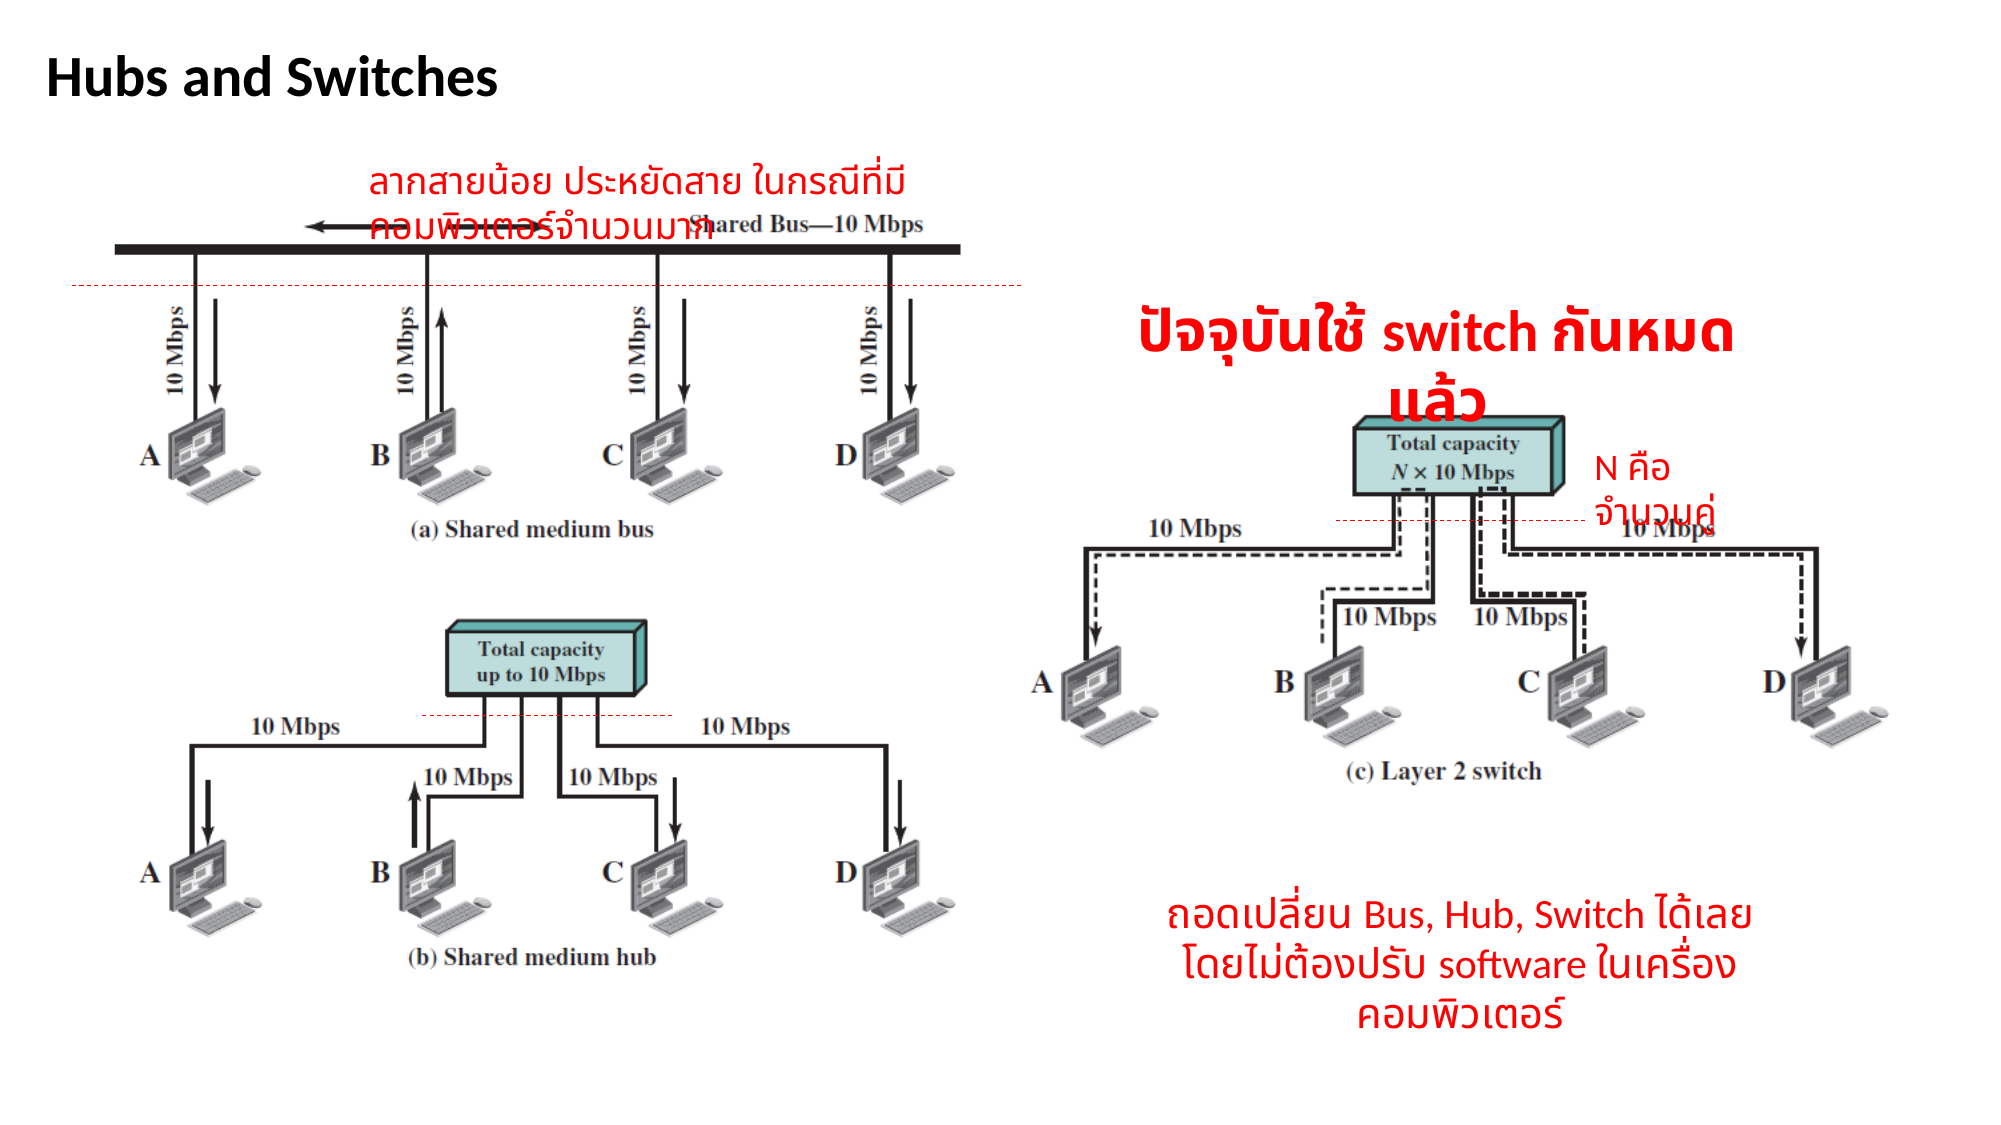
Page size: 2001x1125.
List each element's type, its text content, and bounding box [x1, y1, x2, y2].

picture [99, 286, 974, 988]
picture [1022, 404, 1899, 791]
text_box ถอดเปลี่ยน Bus, Hub, Switch ได้เลย โดยไม่ต้องปรับ software ในเครื่องคอมพิวเตอร์ [1114, 879, 1807, 1045]
text_box ลากสายน้อย ประหยัดสาย ในกรณีที่มีคอมพิวเตอร์จำนวนมาก [353, 149, 1023, 254]
picture [99, 207, 974, 285]
text_box ปัจจุบันใช้ switch กันหมดแล้ว [1113, 285, 1761, 404]
text_box Hubs and Switches [32, 30, 1966, 116]
